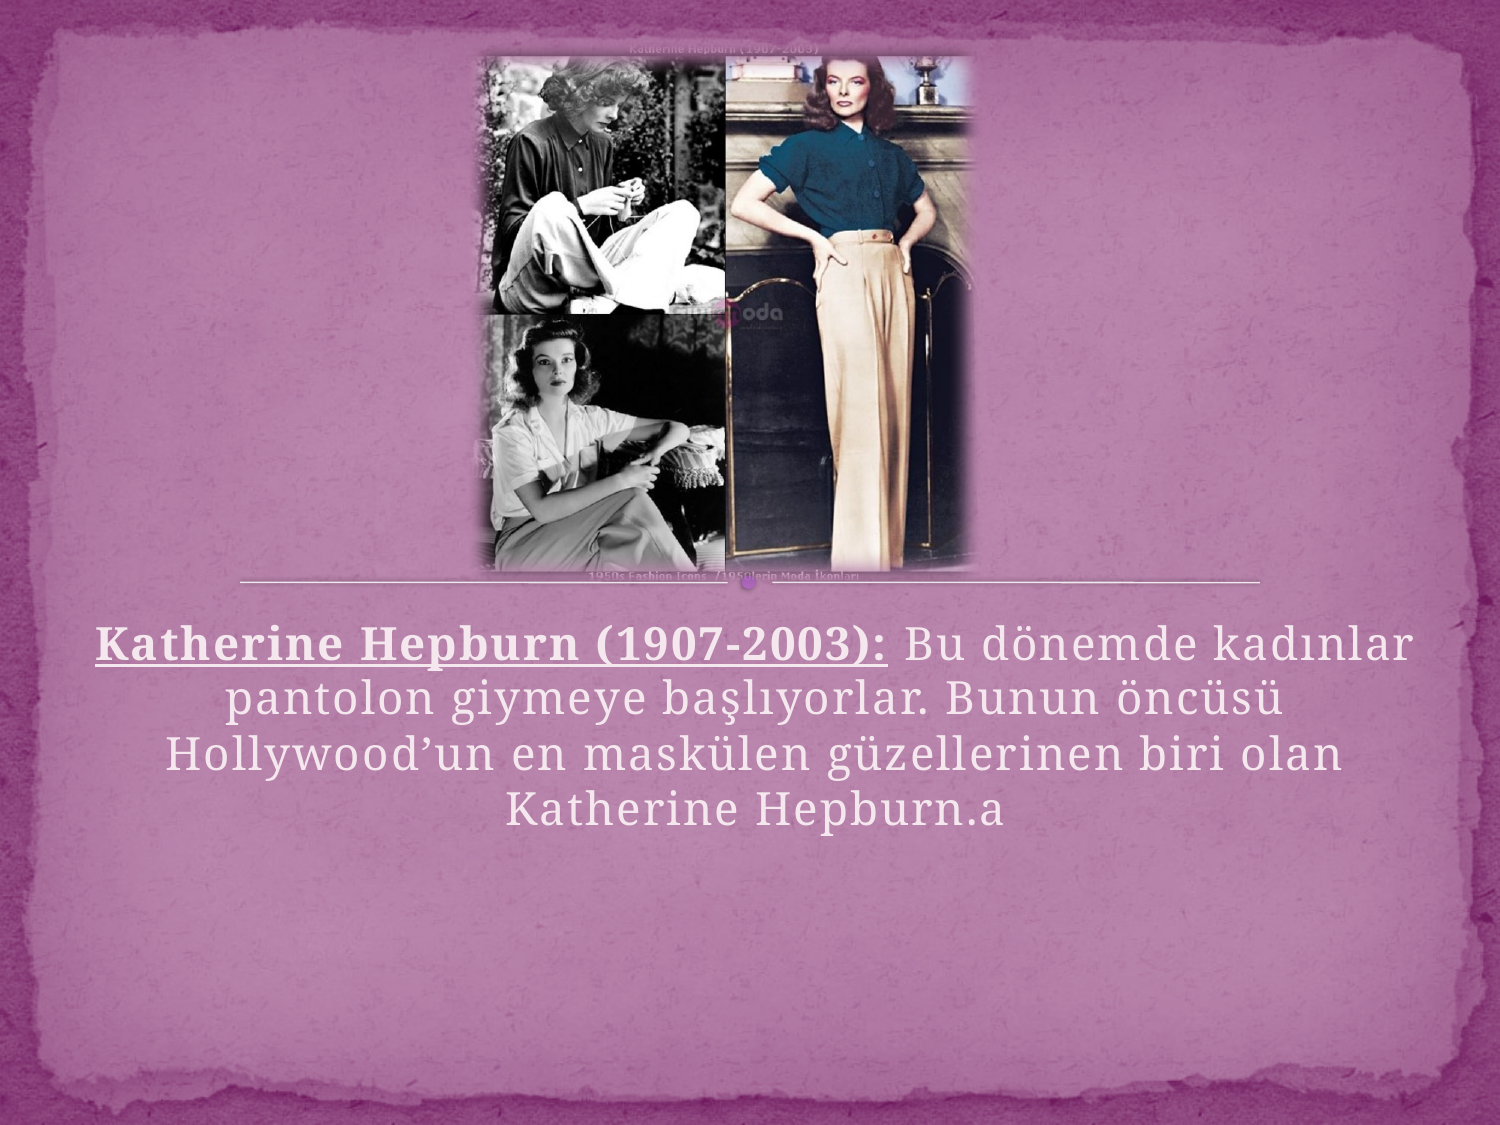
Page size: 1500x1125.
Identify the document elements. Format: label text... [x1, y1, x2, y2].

subtitle Katherine Hepburn (1907-2003): Bu dönemde kadınlar pantolon giymeye başlıyorlar. Bunun öncüsü Hollywood’un en maskülen güzellerinen biri olan Katherine Hepburn.a [75, 606, 1438, 795]
picture [468, 44, 983, 585]
